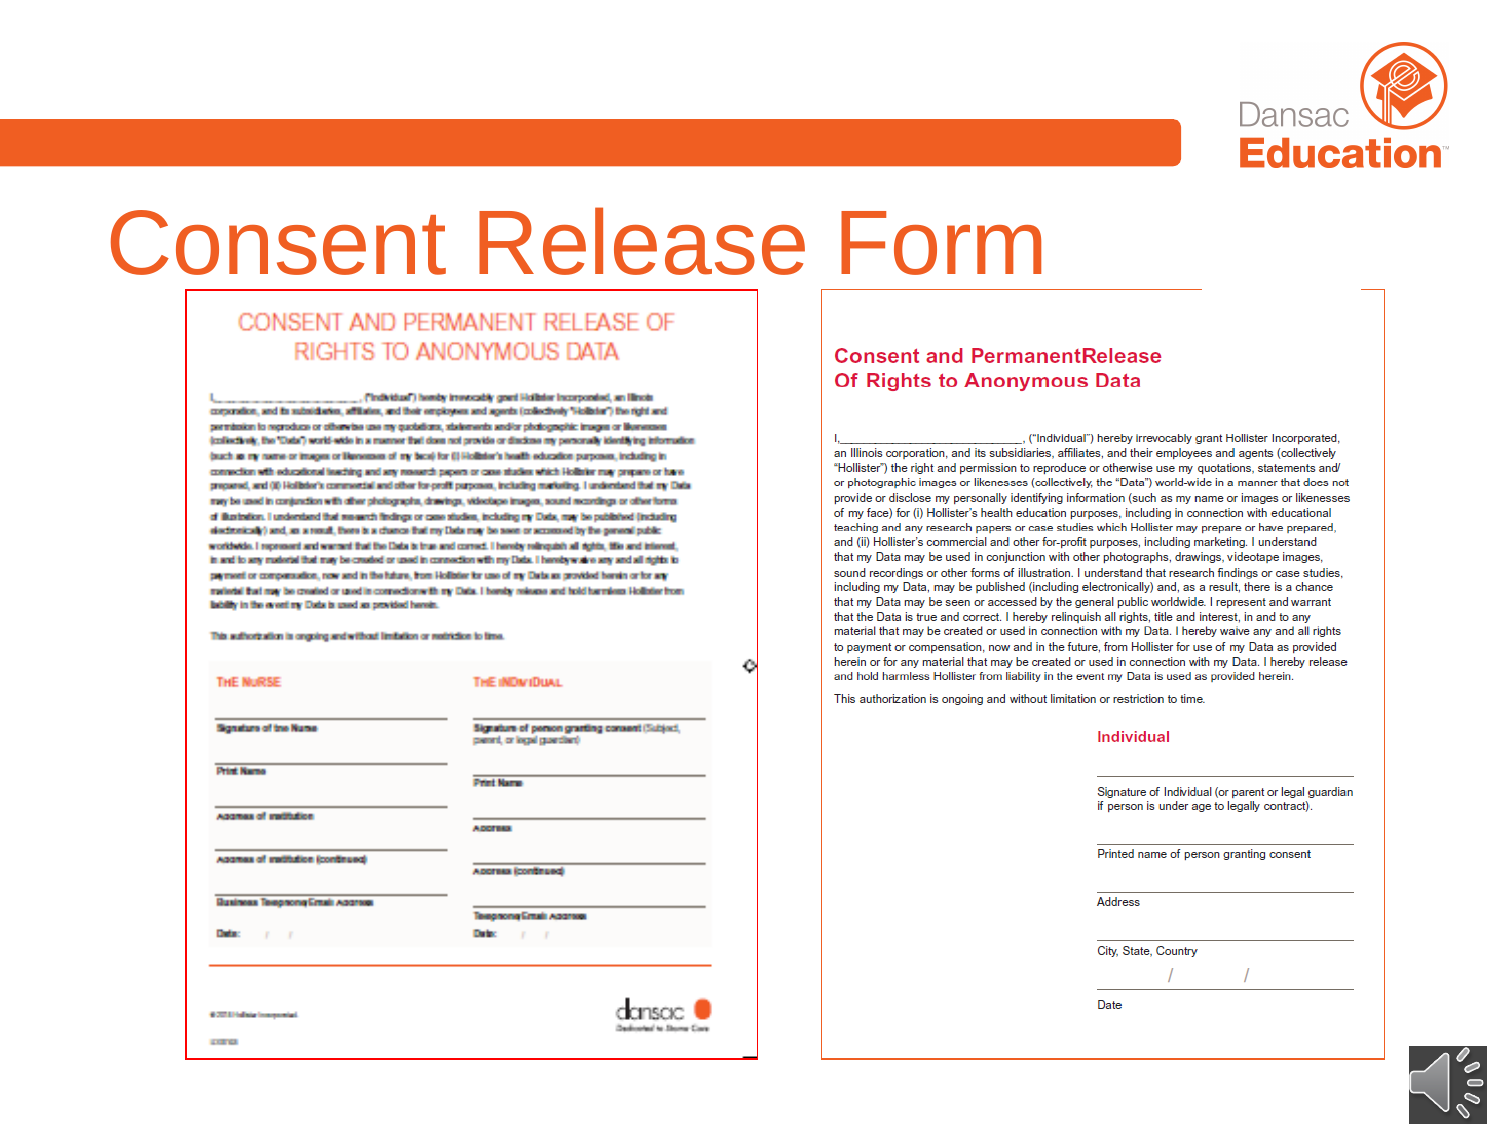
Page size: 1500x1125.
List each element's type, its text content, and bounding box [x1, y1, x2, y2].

title Consent Release Form [90, 159, 1136, 330]
picture [1408, 1044, 1489, 1125]
picture [822, 290, 1384, 1059]
picture [1240, 42, 1449, 168]
picture [186, 290, 757, 1059]
